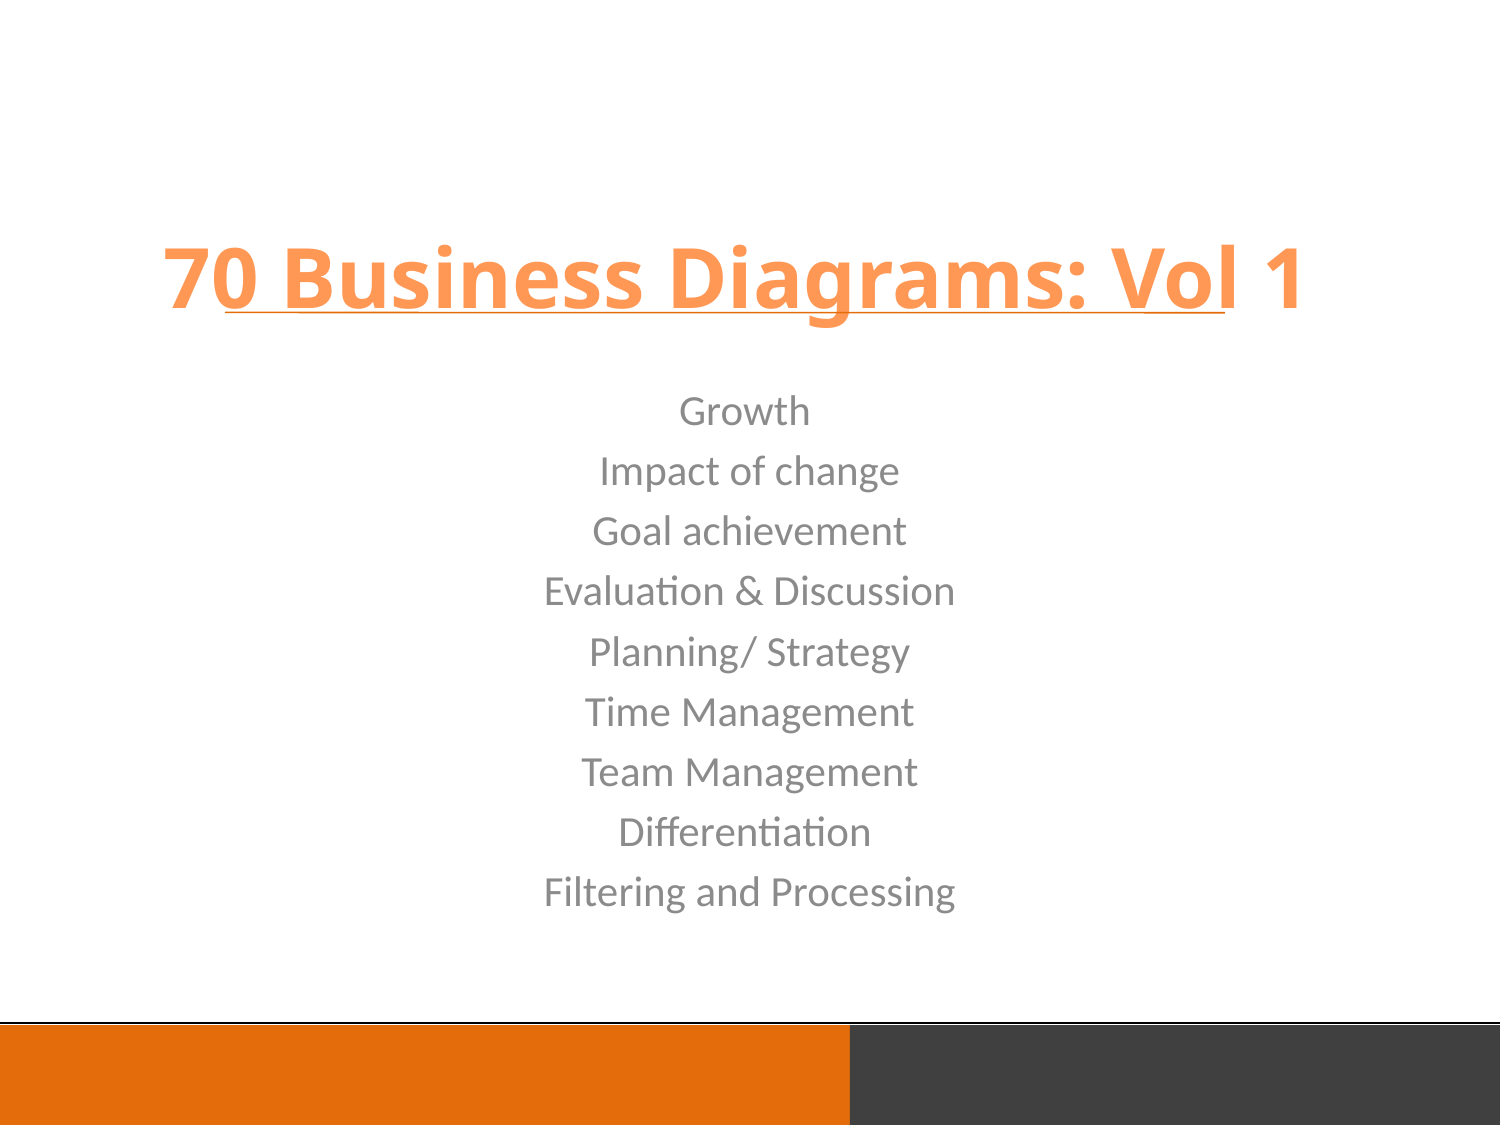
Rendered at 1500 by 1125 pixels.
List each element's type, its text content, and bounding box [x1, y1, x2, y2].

subtitle Growth Impact of change Goal achievement Evaluation & Discussion Planning/ Strategy Time Management Team Management Differentiation Filtering and Processing [225, 375, 1275, 925]
text_box [0, 1023, 848, 1125]
text_box [228, 314, 1221, 318]
text_box [848, 1023, 1500, 1125]
title 70 Business Diagrams: Vol 1 [99, 187, 1375, 363]
